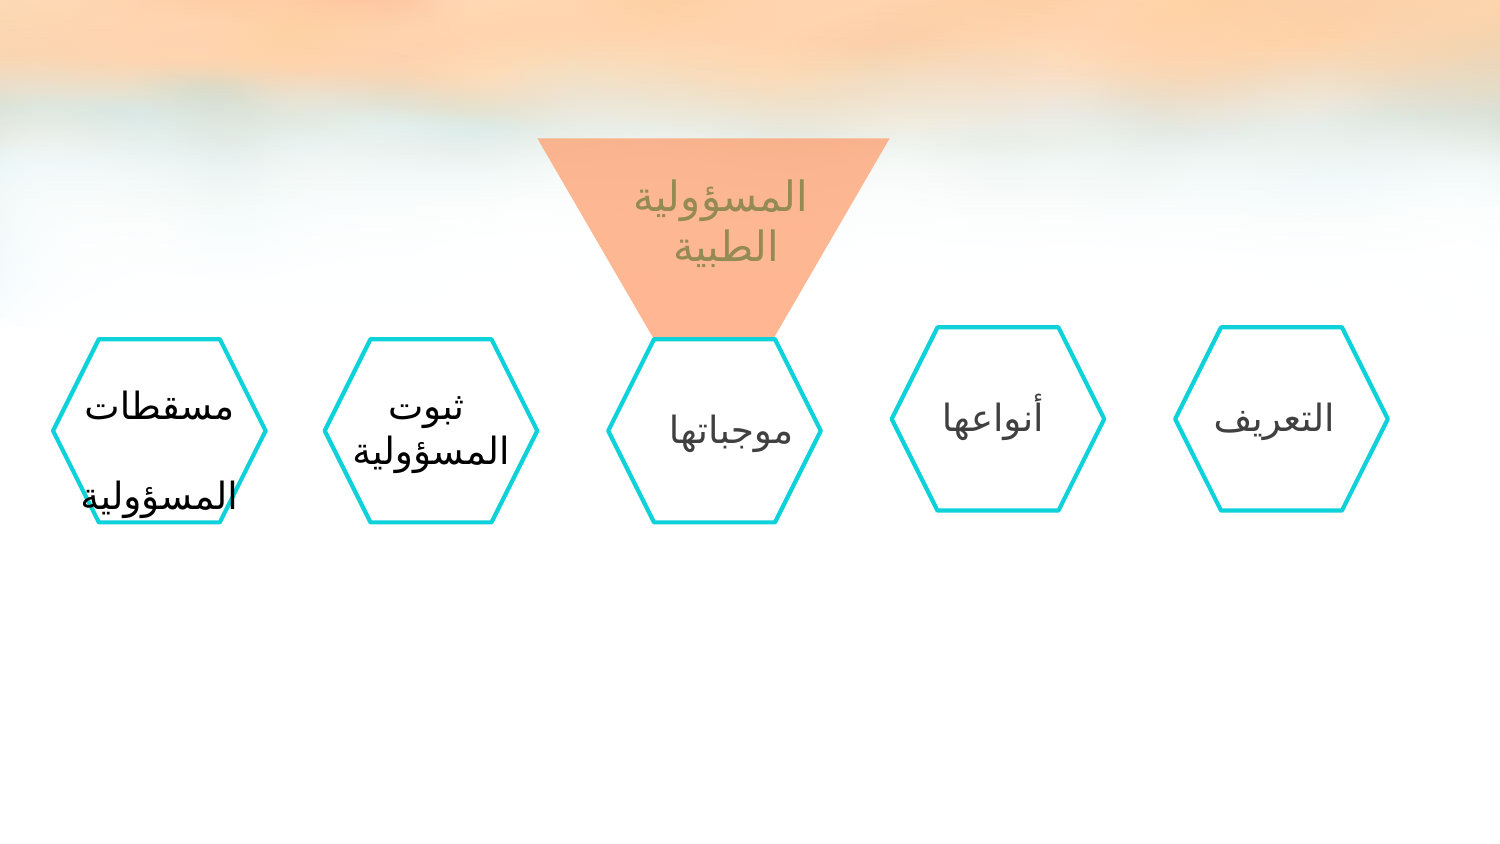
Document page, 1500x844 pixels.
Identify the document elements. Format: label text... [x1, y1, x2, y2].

text_box المسؤولية الطبية [596, 161, 845, 277]
text_box [1173, 325, 1390, 513]
picture [0, 0, 1500, 844]
text_box مسقطات المسؤولية [64, 374, 254, 525]
text_box موجباتها [620, 398, 833, 458]
text_box [254, 402, 268, 459]
text_box [535, 136, 892, 244]
text_box [346, 480, 516, 525]
text_box ثبوت المسؤولية [312, 374, 550, 480]
text_box [889, 325, 1093, 513]
text_box [622, 337, 807, 398]
text_box [51, 404, 64, 458]
text_box [615, 277, 812, 339]
text_box [606, 402, 810, 525]
text_box [350, 337, 512, 374]
text_box أنواعها [927, 386, 1105, 447]
text_box [79, 337, 240, 374]
text_box التعريف [1198, 386, 1365, 447]
